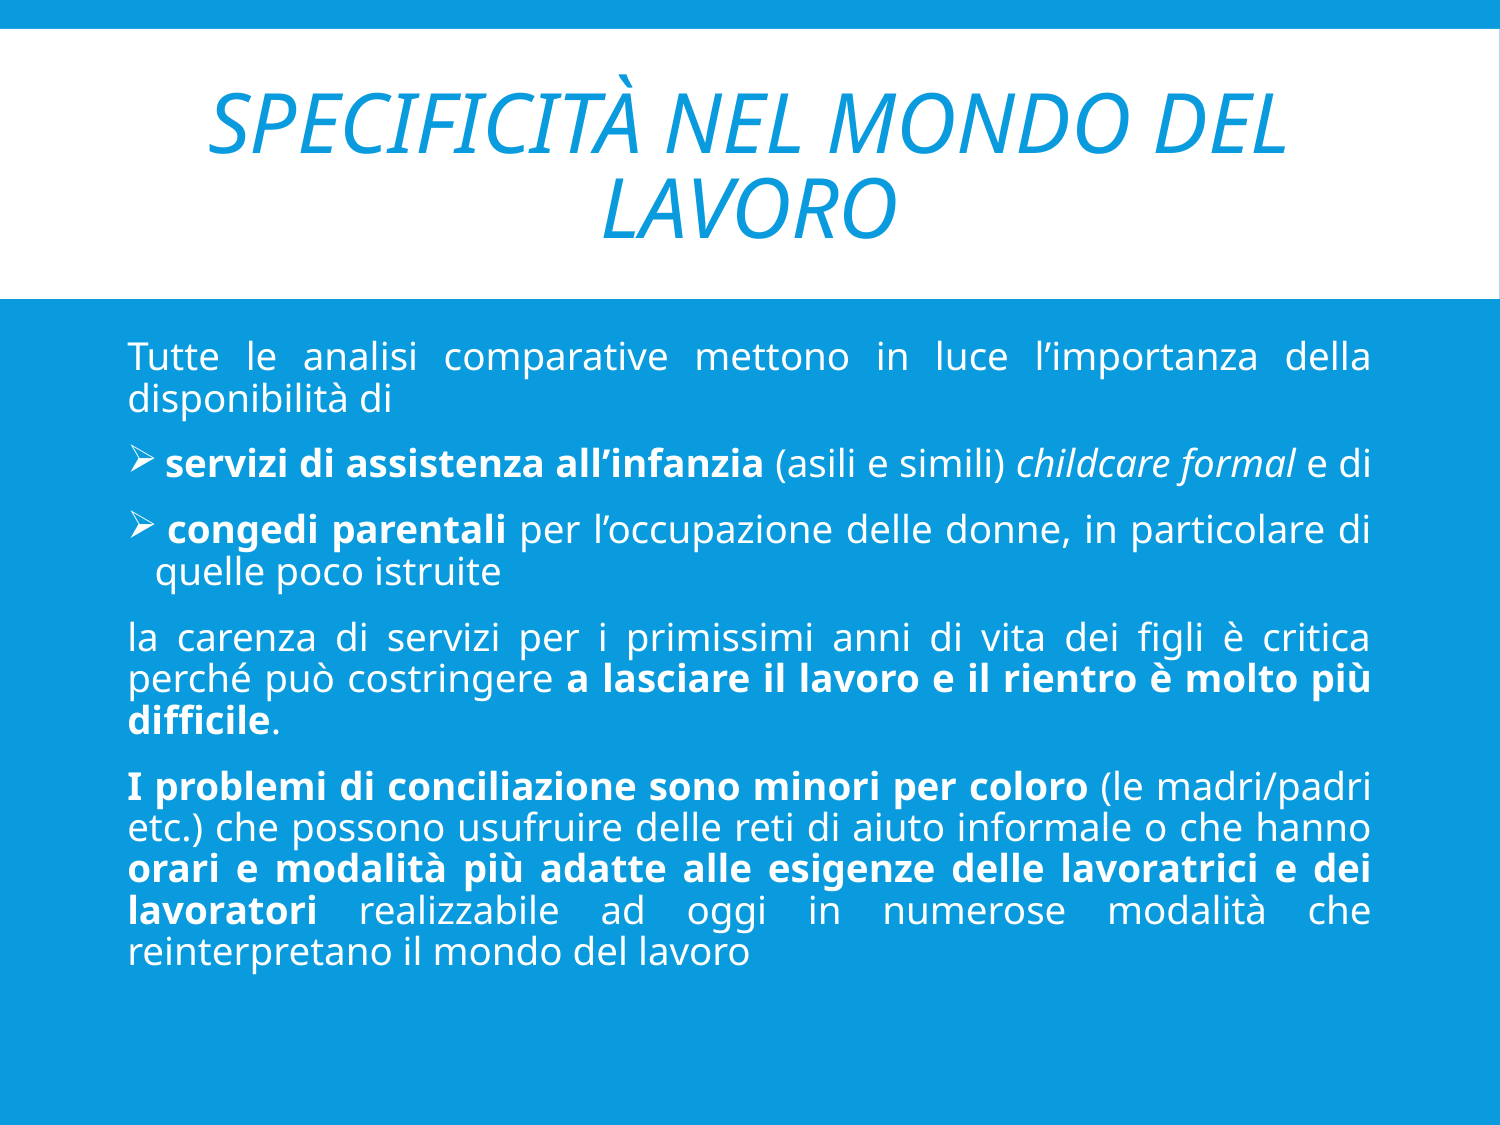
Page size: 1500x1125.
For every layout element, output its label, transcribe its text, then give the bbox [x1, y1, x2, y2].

list Tutte le analisi comparative mettono in luce l’importanza della disponibilità di servizi di assistenza all’infanzia (asili e simili) childcare formal e di congedi parentali per l’occupazione delle donne, in particolare di quelle poco istruite la carenza di servizi per i primissimi anni di vita dei figli è critica perché può costringere a lasciare il lavoro e il rientro è molto più difficile. I problemi di conciliazione sono minori per coloro (le madri/padri etc.) che possono usufruire delle reti di aiuto informale o che hanno orari e modalità più adatte alle esigenze delle lavoratrici e dei lavoratori realizzabile ad oggi in numerose modalità che reinterpretano il mondo del lavoro [112, 329, 1388, 1020]
title Specificità nel mondo del lavoro [112, 46, 1388, 295]
